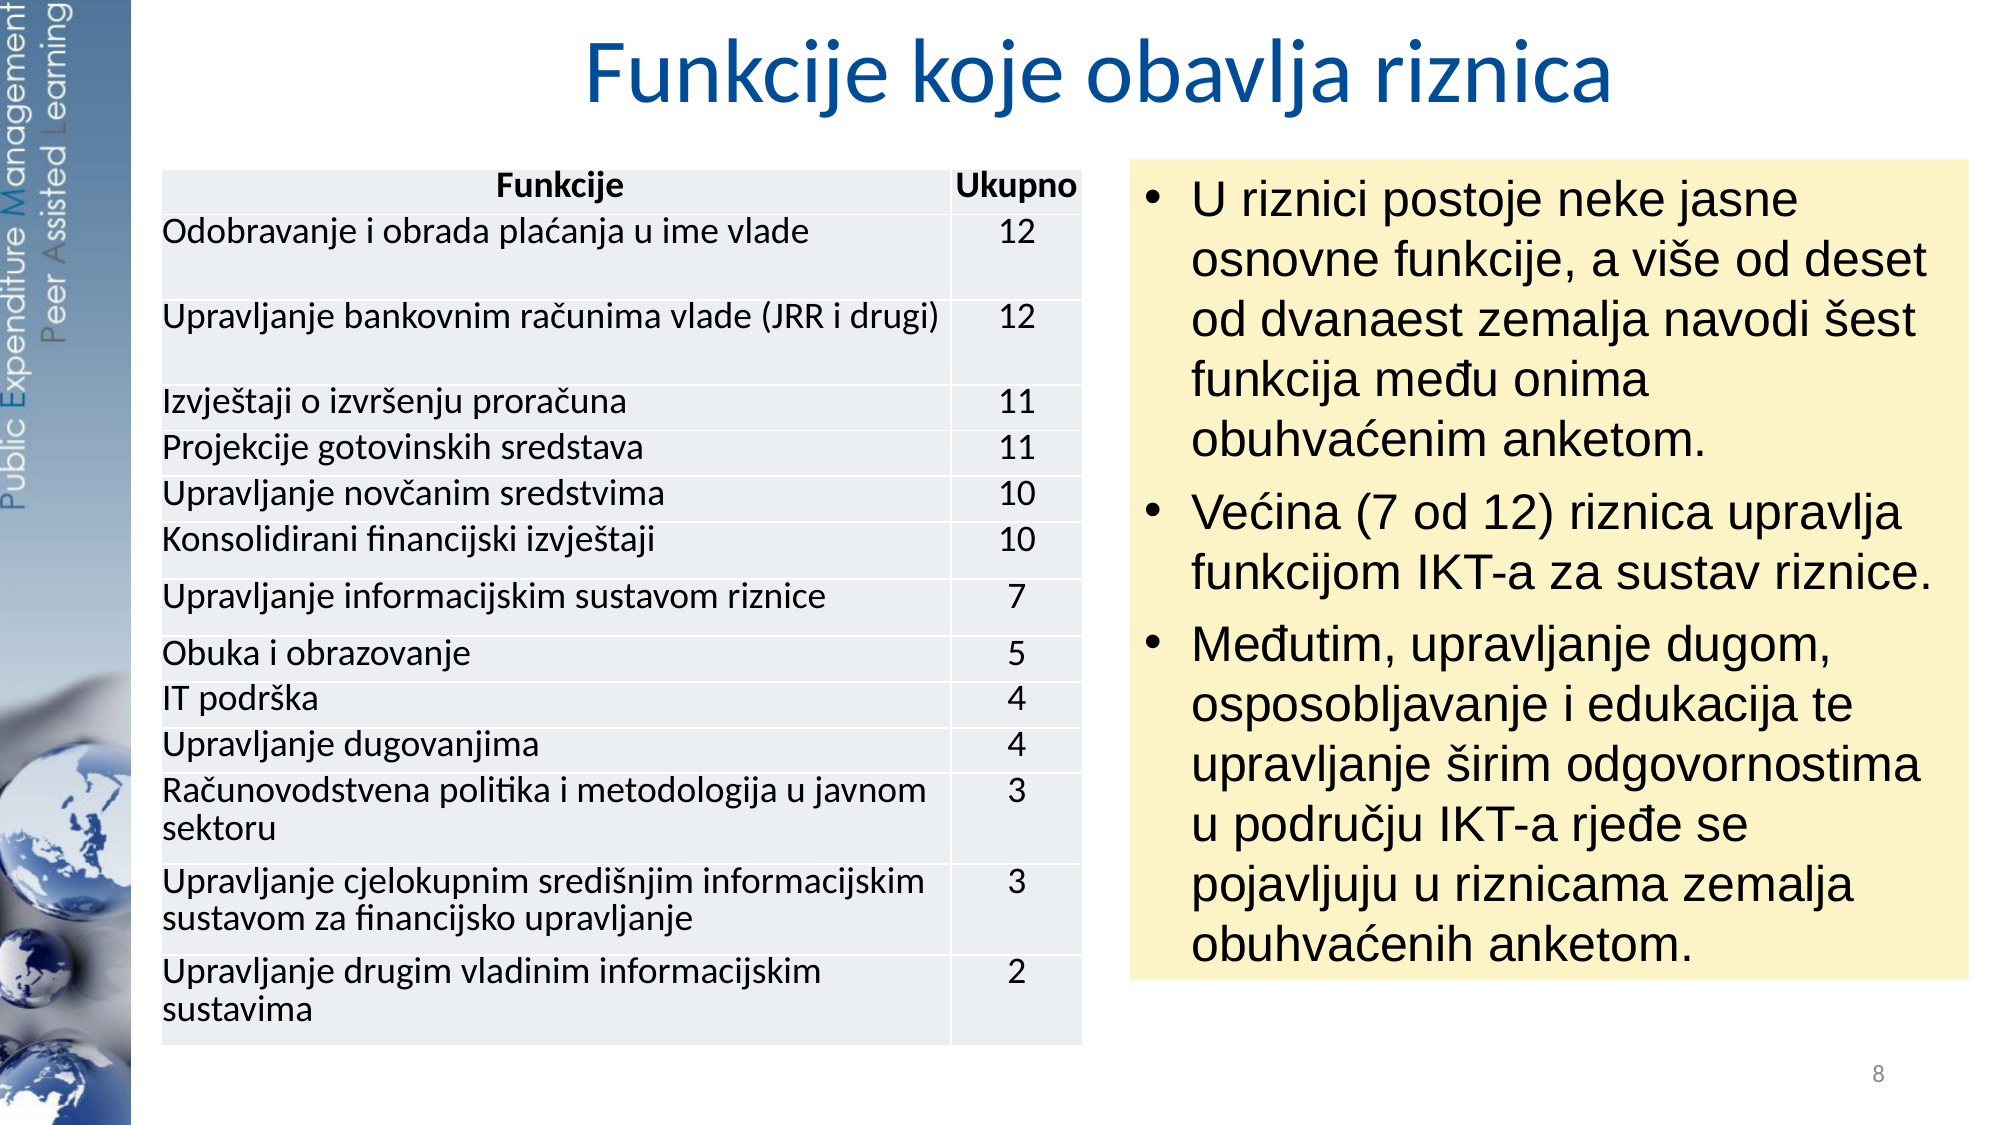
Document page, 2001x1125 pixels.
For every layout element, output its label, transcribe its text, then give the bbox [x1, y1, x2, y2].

table_cell 2 [952, 956, 1082, 1045]
table_cell Konsolidirani financijski izvještaji [162, 523, 950, 578]
table_cell Upravljanje informacijskim sustavom riznice [162, 580, 950, 635]
picture [0, 0, 131, 1125]
table_cell 4 [952, 683, 1082, 727]
table_cell 11 [952, 431, 1082, 475]
table_cell Upravljanje novčanim sredstvima [162, 477, 950, 521]
table_cell 5 [952, 637, 1082, 681]
table_cell 3 [952, 865, 1082, 954]
table_cell Projekcije gotovinskih sredstava [162, 431, 950, 475]
table_cell Izvještaji o izvršenju proračuna [162, 386, 950, 430]
table_cell Računovodstvena politika i metodologija u javnom sektoru [162, 774, 950, 863]
table_cell 10 [952, 523, 1082, 578]
table_cell Upravljanje bankovnim računima vlade (JRR i drugi) [162, 301, 950, 384]
table_cell 4 [952, 729, 1082, 772]
table_cell Odobravanje i obrada plaćanja u ime vlade [162, 215, 950, 299]
text_box U riznici postoje neke jasne osnovne funkcije, a više od deset od dvanaest zemalja navodi šest funkcija među onima obuhvaćenim anketom. Većina (7 od 12) riznica upravlja funkcijom IKT-a za sustav riznice. Međutim, upravljanje dugom, osposobljavanje i edukacija te upravljanje širim odgovornostima u području IKT-a rjeđe se pojavljuju u riznicama zemalja obuhvaćenih anketom. [1129, 159, 1969, 980]
slide_number 8 [1433, 1042, 1900, 1103]
table_cell Upravljanje drugim vladinim informacijskim sustavima [162, 956, 950, 1045]
table_cell 12 [952, 215, 1082, 299]
table_header Funkcije [162, 170, 950, 214]
table_cell 12 [952, 301, 1082, 384]
title Funkcije koje obavlja riznica [200, 0, 2000, 160]
table_cell Obuka i obrazovanje [162, 637, 950, 681]
table_cell Upravljanje cjelokupnim središnjim informacijskim sustavom za financijsko upravljanje [162, 865, 950, 954]
table_cell Upravljanje dugovanjima [162, 729, 950, 772]
table_cell 10 [952, 477, 1082, 521]
table_cell IT podrška [162, 683, 950, 727]
table_cell 7 [952, 580, 1082, 635]
table_cell 3 [952, 774, 1082, 863]
table_header Ukupno [952, 170, 1082, 214]
table_cell 11 [952, 386, 1082, 430]
